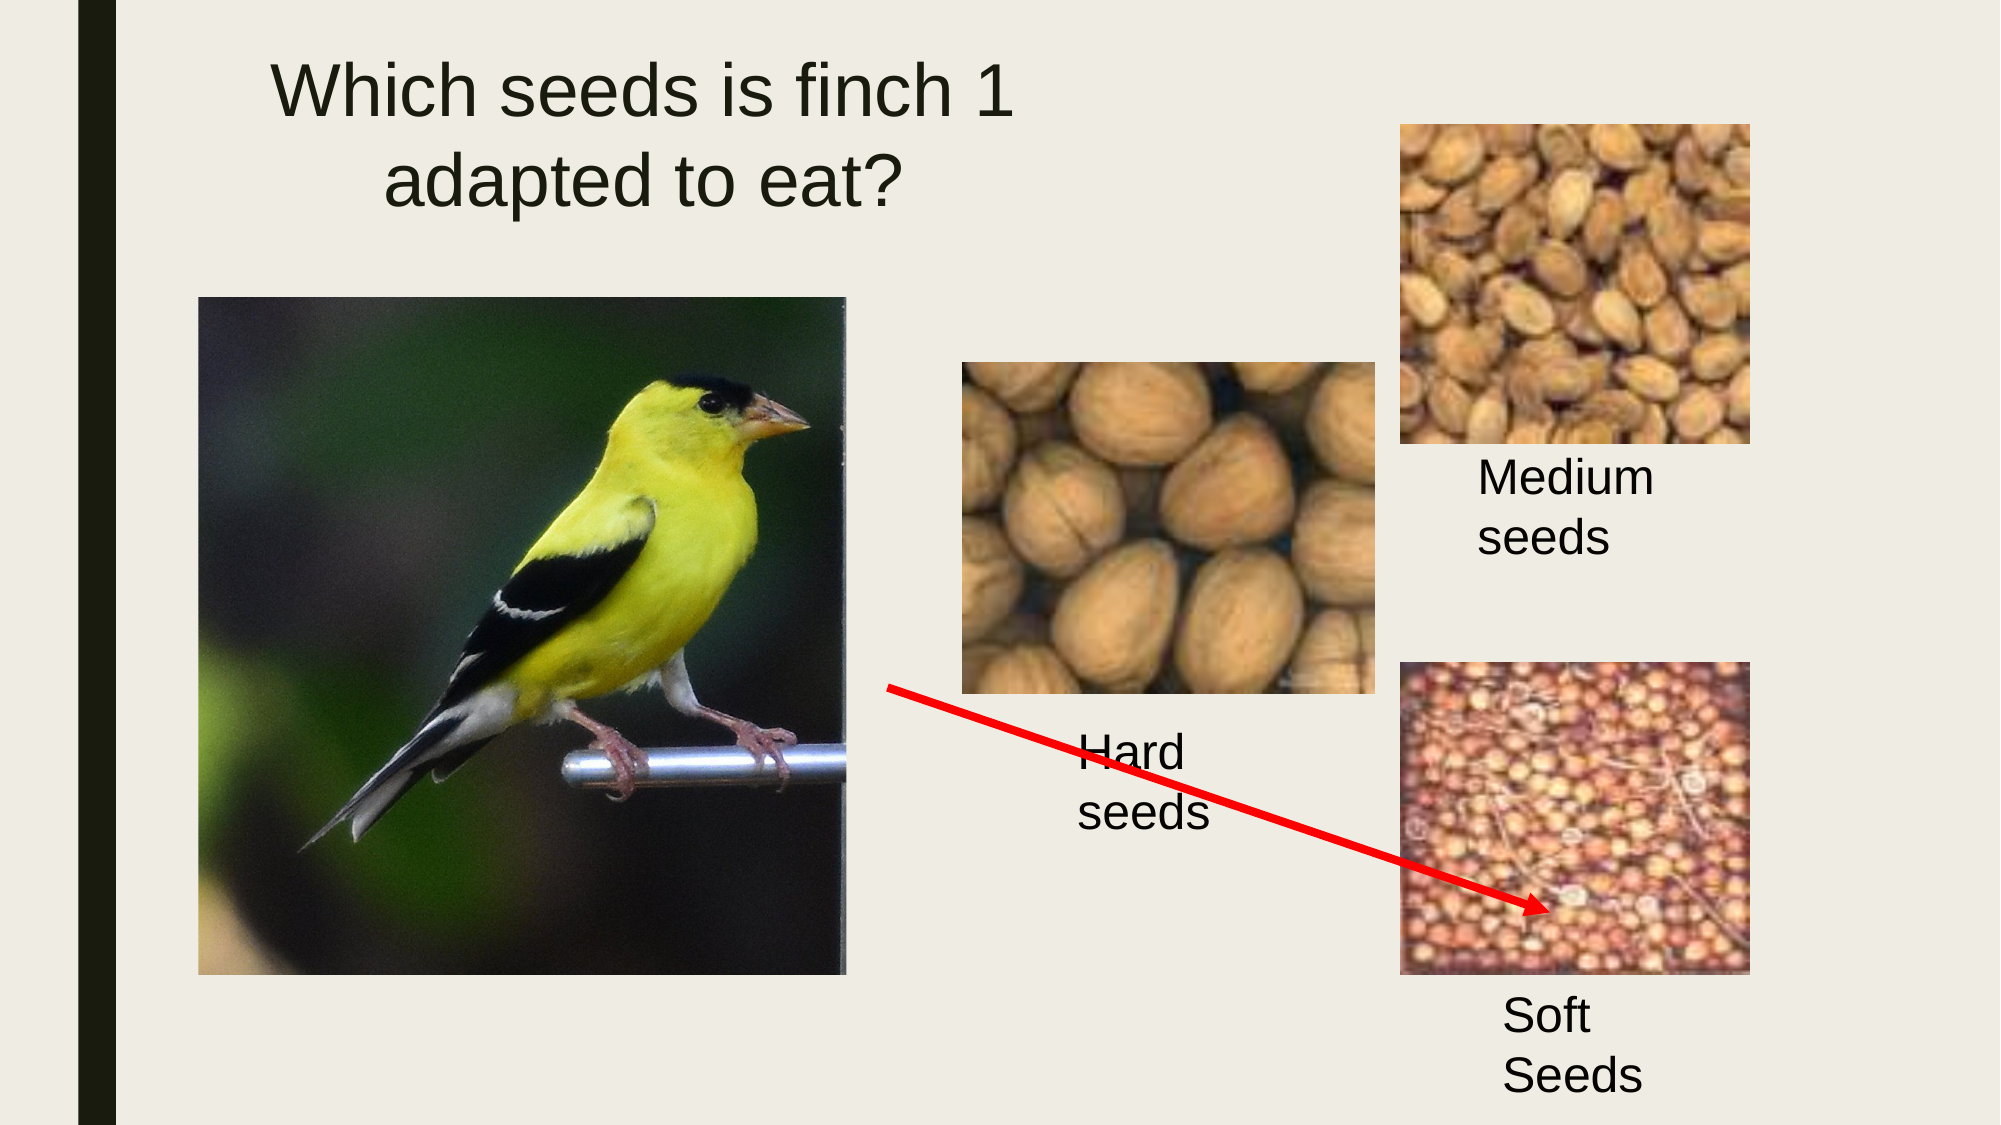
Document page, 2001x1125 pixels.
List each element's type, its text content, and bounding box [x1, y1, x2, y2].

text_box Hard seeds [1062, 712, 1288, 823]
text_box Medium seeds [1462, 444, 1750, 658]
text_box Soft Seeds [1487, 975, 1725, 1110]
picture [198, 297, 847, 975]
picture [962, 362, 1375, 694]
picture [1399, 662, 1751, 975]
text_box Which seeds is finch 1 adapted to eat? [249, 37, 1038, 225]
picture [1399, 124, 1751, 444]
text_box Hard seeds [1062, 748, 1288, 848]
